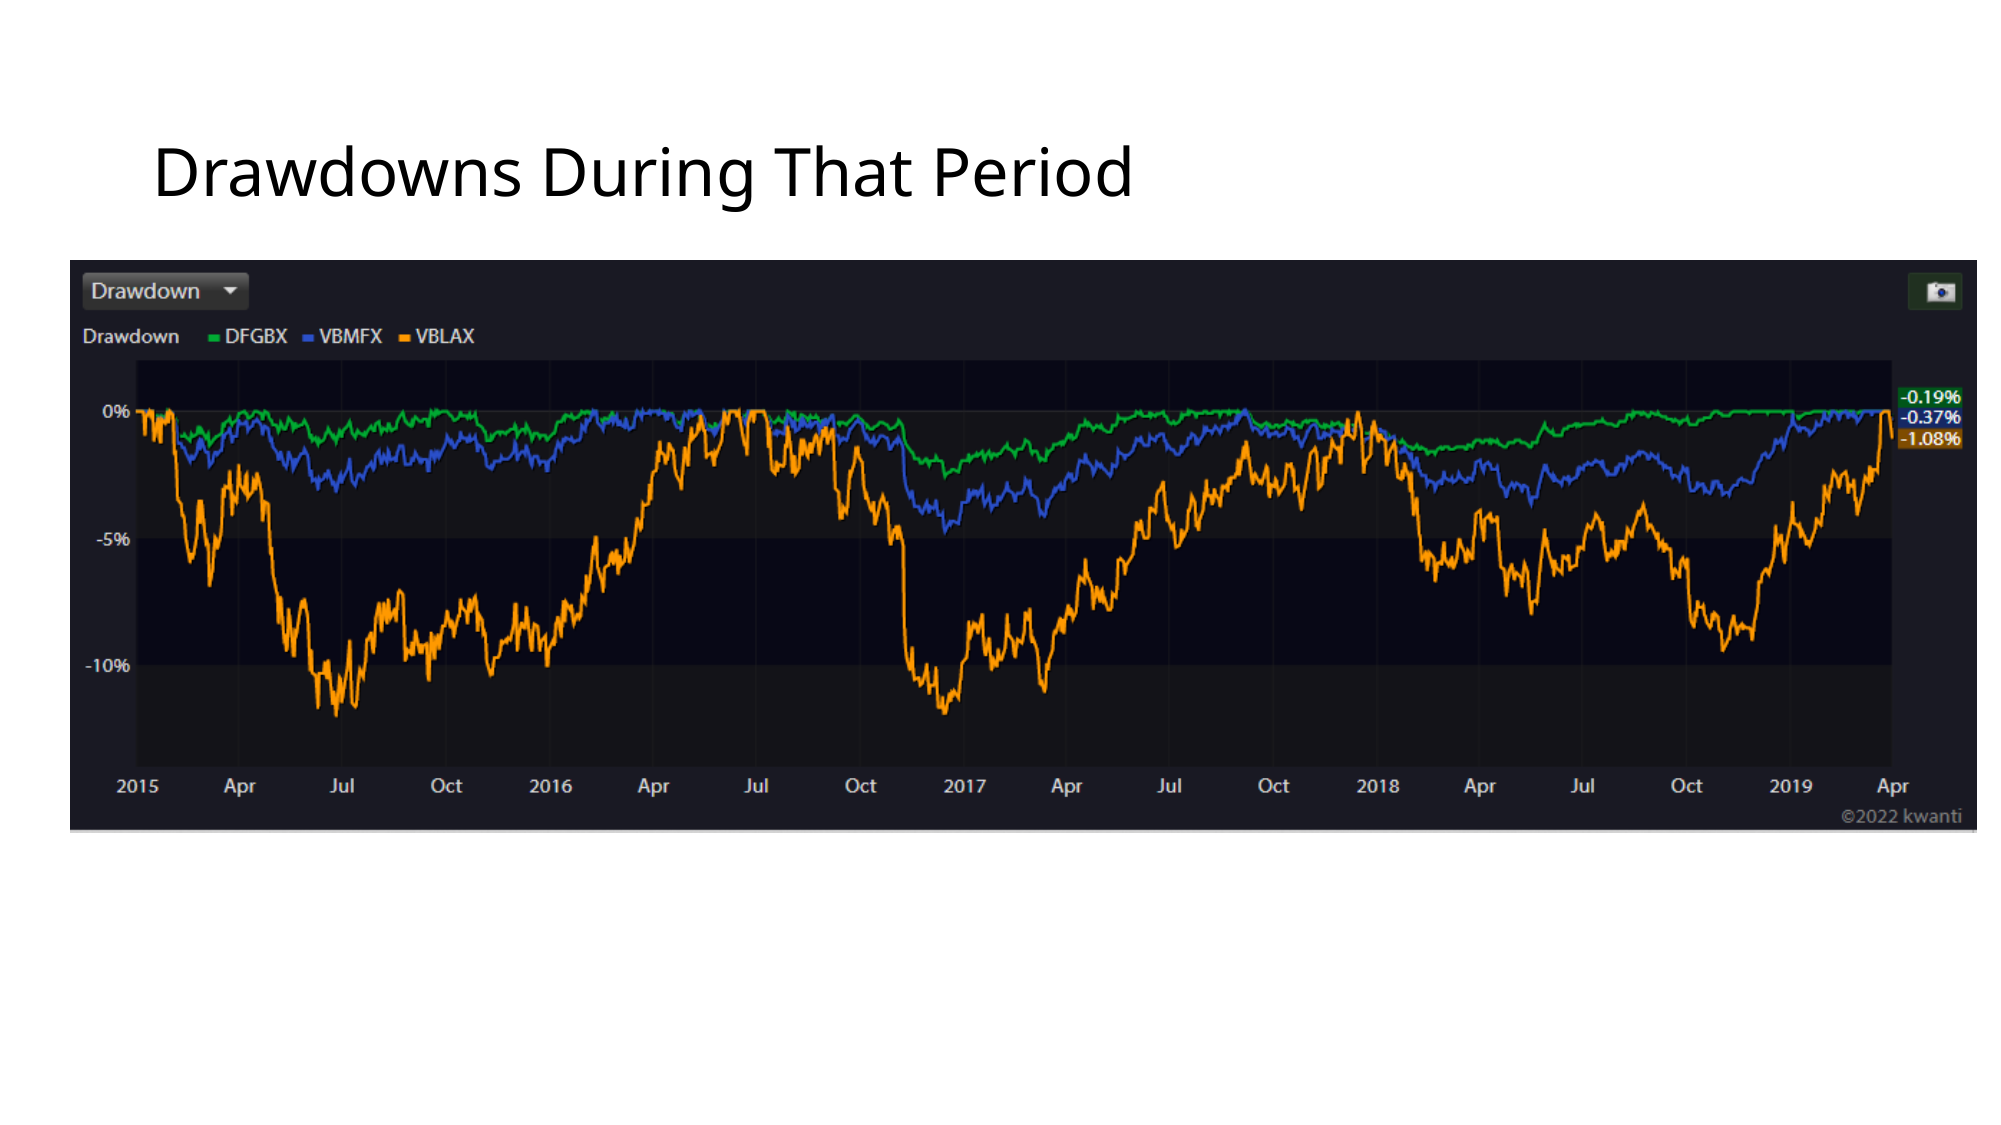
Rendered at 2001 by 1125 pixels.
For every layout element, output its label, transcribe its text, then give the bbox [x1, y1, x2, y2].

picture [70, 260, 1977, 833]
title Drawdowns During That Period [137, 75, 1918, 219]
